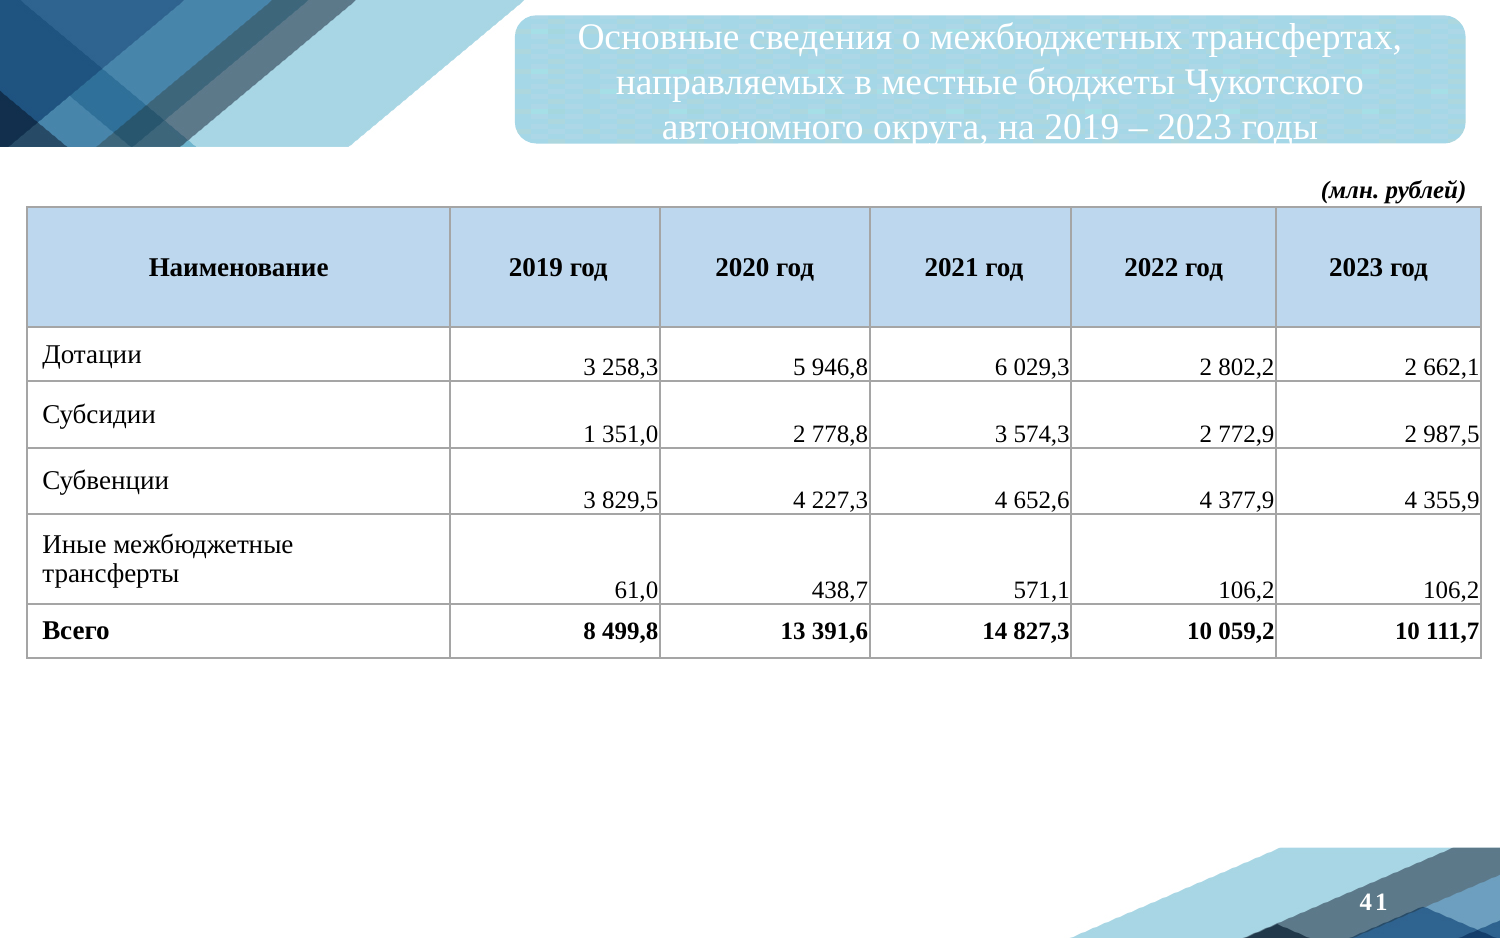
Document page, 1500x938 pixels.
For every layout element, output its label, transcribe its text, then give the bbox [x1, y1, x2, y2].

table_cell 3 258,3 [451, 328, 659, 380]
table_cell 2 987,5 [1277, 382, 1480, 447]
table_cell Всего [28, 605, 449, 657]
table_header 2020 год [661, 208, 869, 326]
table_header Наименование [28, 208, 449, 326]
slide_number 41 [1065, 875, 1403, 926]
table_cell 8 499,8 [451, 605, 659, 657]
table_cell Дотации [28, 328, 449, 380]
table_cell 2 772,9 [1072, 382, 1275, 447]
table_header 2022 год [1072, 208, 1275, 326]
table_cell 10 111,7 [1277, 605, 1480, 657]
table_cell 4 227,3 [661, 449, 869, 513]
table_cell 61,0 [451, 515, 659, 603]
picture [0, 0, 1500, 938]
table_cell 571,1 [871, 515, 1070, 603]
table_cell Субвенции [28, 449, 449, 513]
table_cell 10 059,2 [1072, 605, 1275, 657]
table_header 2023 год [1277, 208, 1480, 326]
table_cell 14 827,3 [871, 605, 1070, 657]
table_cell 2 802,2 [1072, 328, 1275, 380]
table_cell 2 778,8 [661, 382, 869, 447]
table_cell 6 029,3 [871, 328, 1070, 380]
table_header 2019 год [451, 208, 659, 326]
table_header 2021 год [871, 208, 1070, 326]
table_cell 4 377,9 [1072, 449, 1275, 513]
table_cell 1 351,0 [451, 382, 659, 447]
table_cell 106,2 [1277, 515, 1480, 603]
table_cell 106,2 [1072, 515, 1275, 603]
text_box Основные сведения о межбюджетных трансфертах, направляемых в местные бюджеты Чукотского автономного округа, на 2019 – 2023 годы [513, 14, 1467, 145]
table_cell 438,7 [661, 515, 869, 603]
table_cell 2 662,1 [1277, 328, 1480, 380]
text_box (млн. рублей) [1259, 166, 1482, 206]
table_cell 5 946,8 [661, 328, 869, 380]
table_cell Иные межбюджетные трансферты [28, 515, 449, 603]
table_cell 4 355,9 [1277, 449, 1480, 513]
table_cell 4 652,6 [871, 449, 1070, 513]
table_cell 3 829,5 [451, 449, 659, 513]
table_cell 13 391,6 [661, 605, 869, 657]
table_cell Субсидии [28, 382, 449, 447]
table_cell 3 574,3 [871, 382, 1070, 447]
